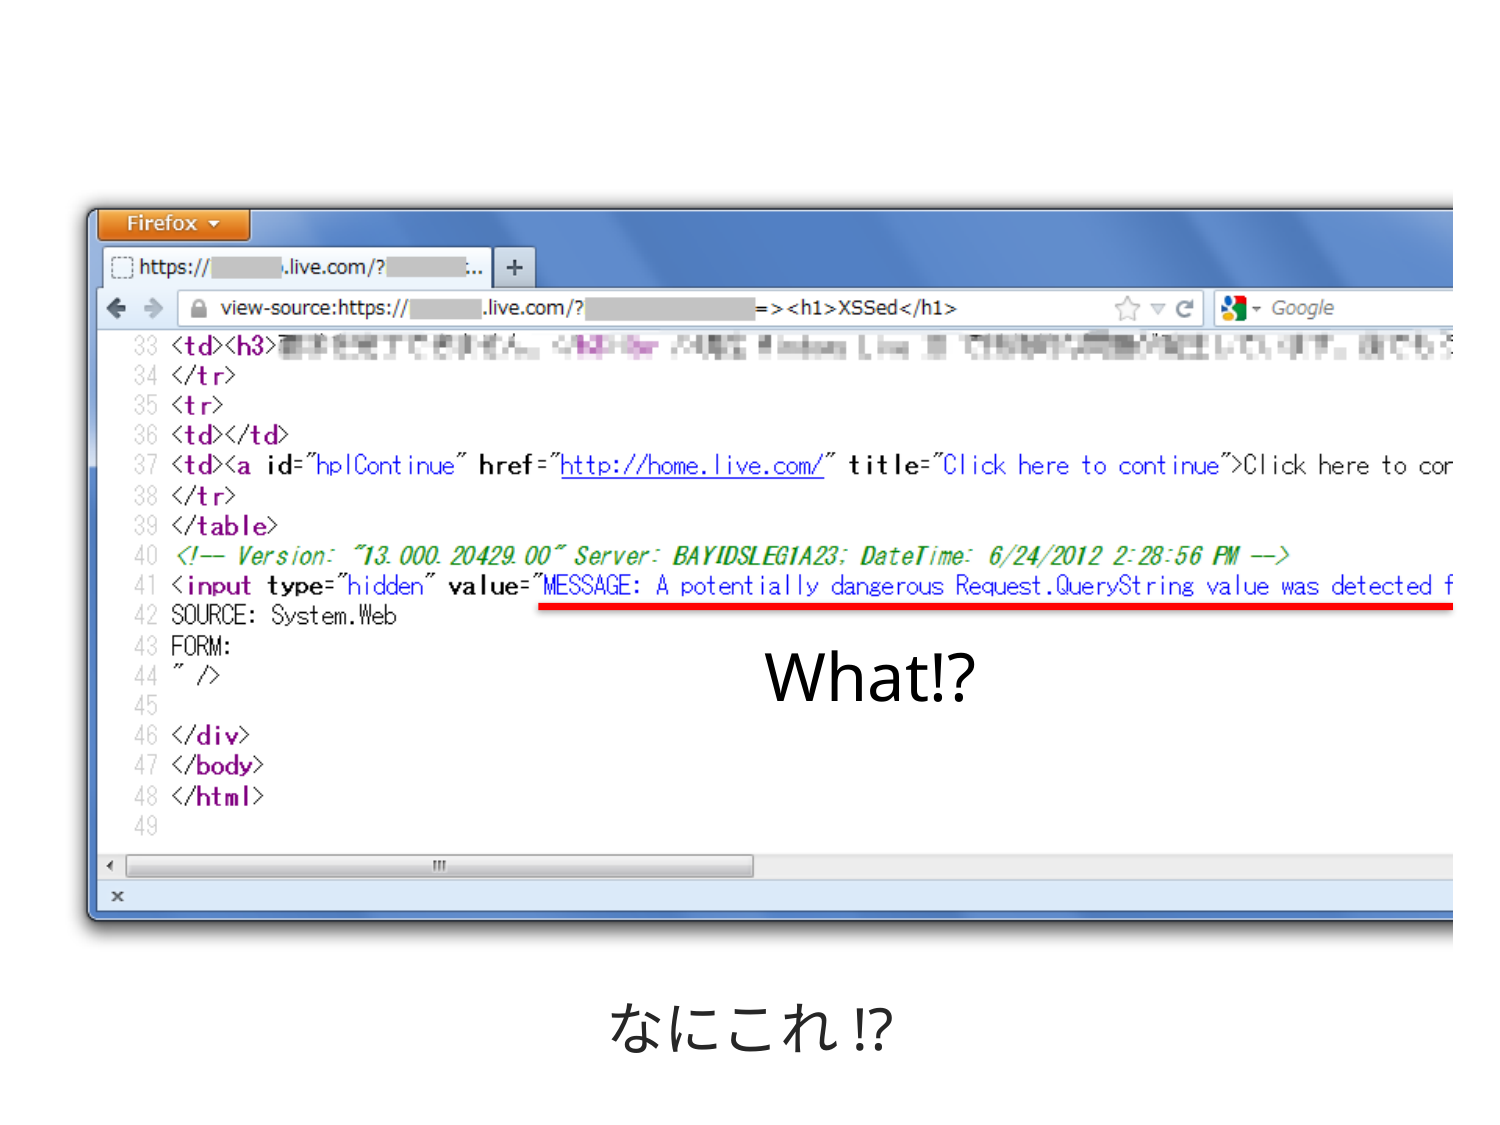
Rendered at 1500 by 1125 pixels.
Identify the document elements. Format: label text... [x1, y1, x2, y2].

picture [46, 160, 1453, 965]
text_box なにこれ!? [0, 984, 1500, 1070]
